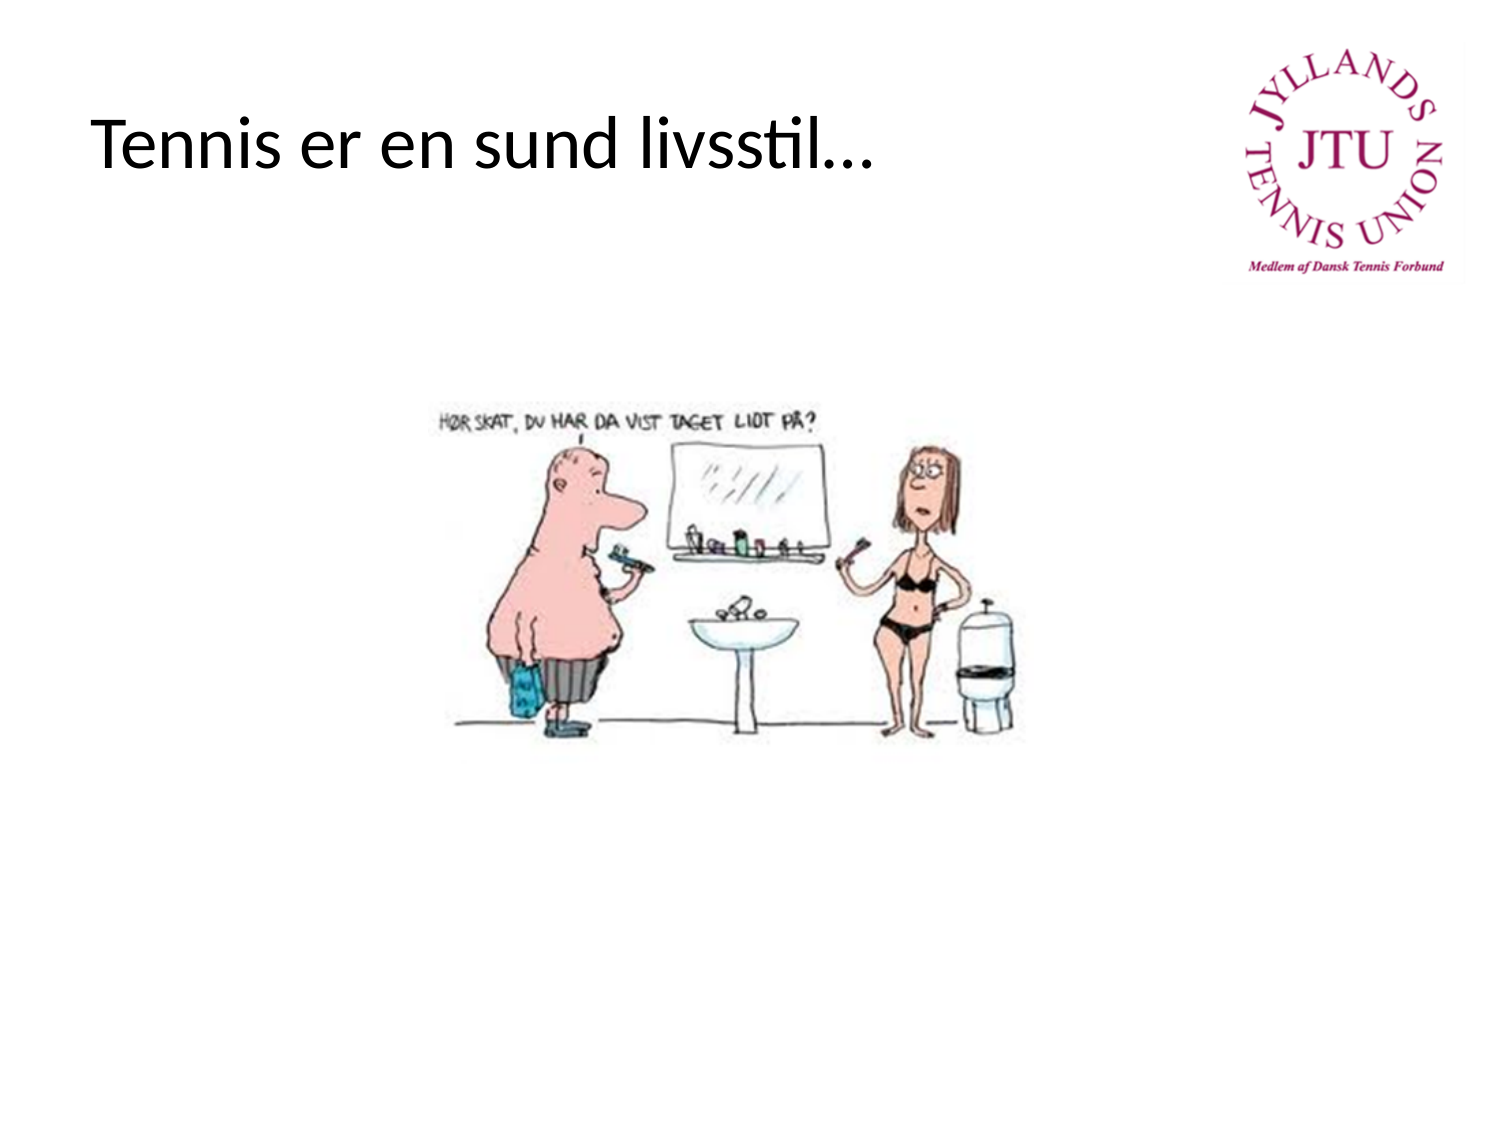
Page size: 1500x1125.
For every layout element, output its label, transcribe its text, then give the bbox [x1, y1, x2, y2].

picture [427, 385, 1034, 764]
picture [1222, 42, 1466, 285]
title Tennis er en sund livsstil… [75, 45, 1218, 233]
